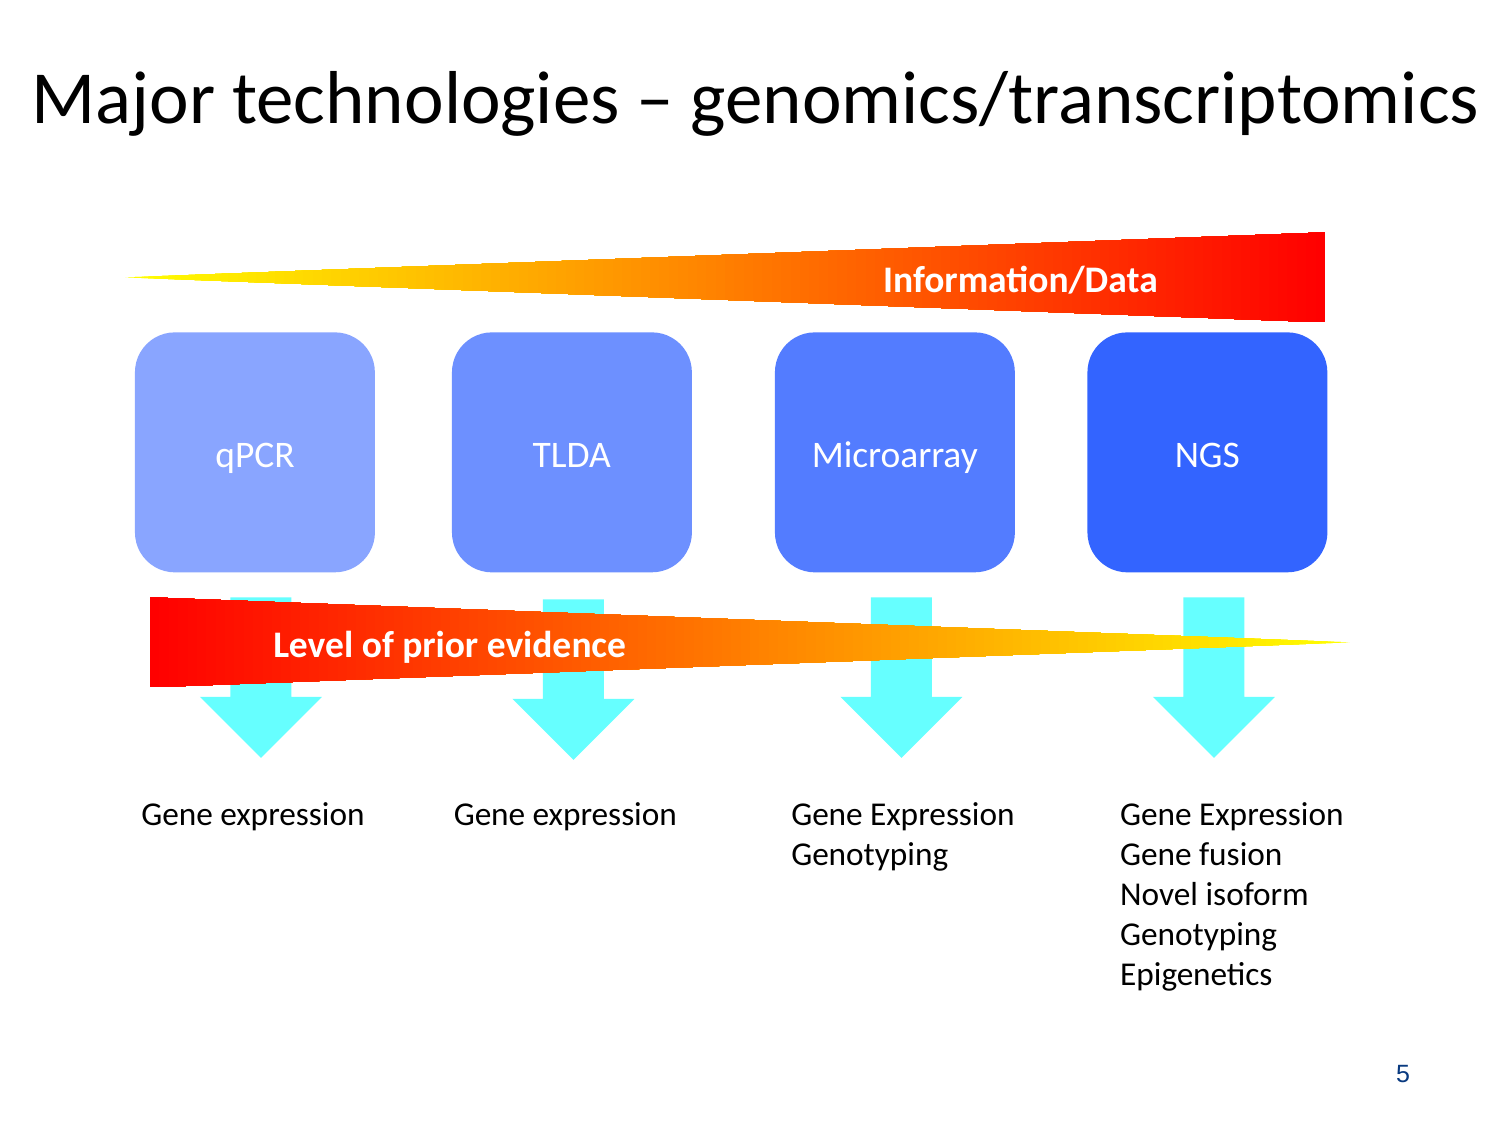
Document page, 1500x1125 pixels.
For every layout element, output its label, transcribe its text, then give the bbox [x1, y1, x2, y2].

text_box Gene expression [439, 784, 693, 840]
text_box Level of prior evidence [147, 595, 1353, 690]
text_box [1150, 649, 1277, 760]
text_box Information/Data [122, 230, 1328, 325]
text_box Gene Expression Gene fusion Novel isoform Genotyping Epigenetics [1105, 784, 1359, 1000]
text_box [838, 661, 965, 760]
text_box Gene expression [126, 784, 380, 840]
text_box Gene Expression Genotyping [776, 784, 1031, 880]
text_box NGS [1085, 330, 1330, 575]
text_box Microarray [772, 330, 1018, 575]
text_box [540, 597, 606, 612]
text_box [228, 595, 294, 600]
text_box [510, 673, 637, 762]
text_box qPCR [132, 330, 378, 575]
title Major technologies – genomics/transcriptomics [0, 24, 1500, 163]
text_box TLDA [449, 330, 695, 575]
slide_number 5 [1074, 1042, 1425, 1103]
text_box [198, 685, 324, 760]
text_box [868, 595, 934, 624]
text_box [1181, 595, 1247, 636]
